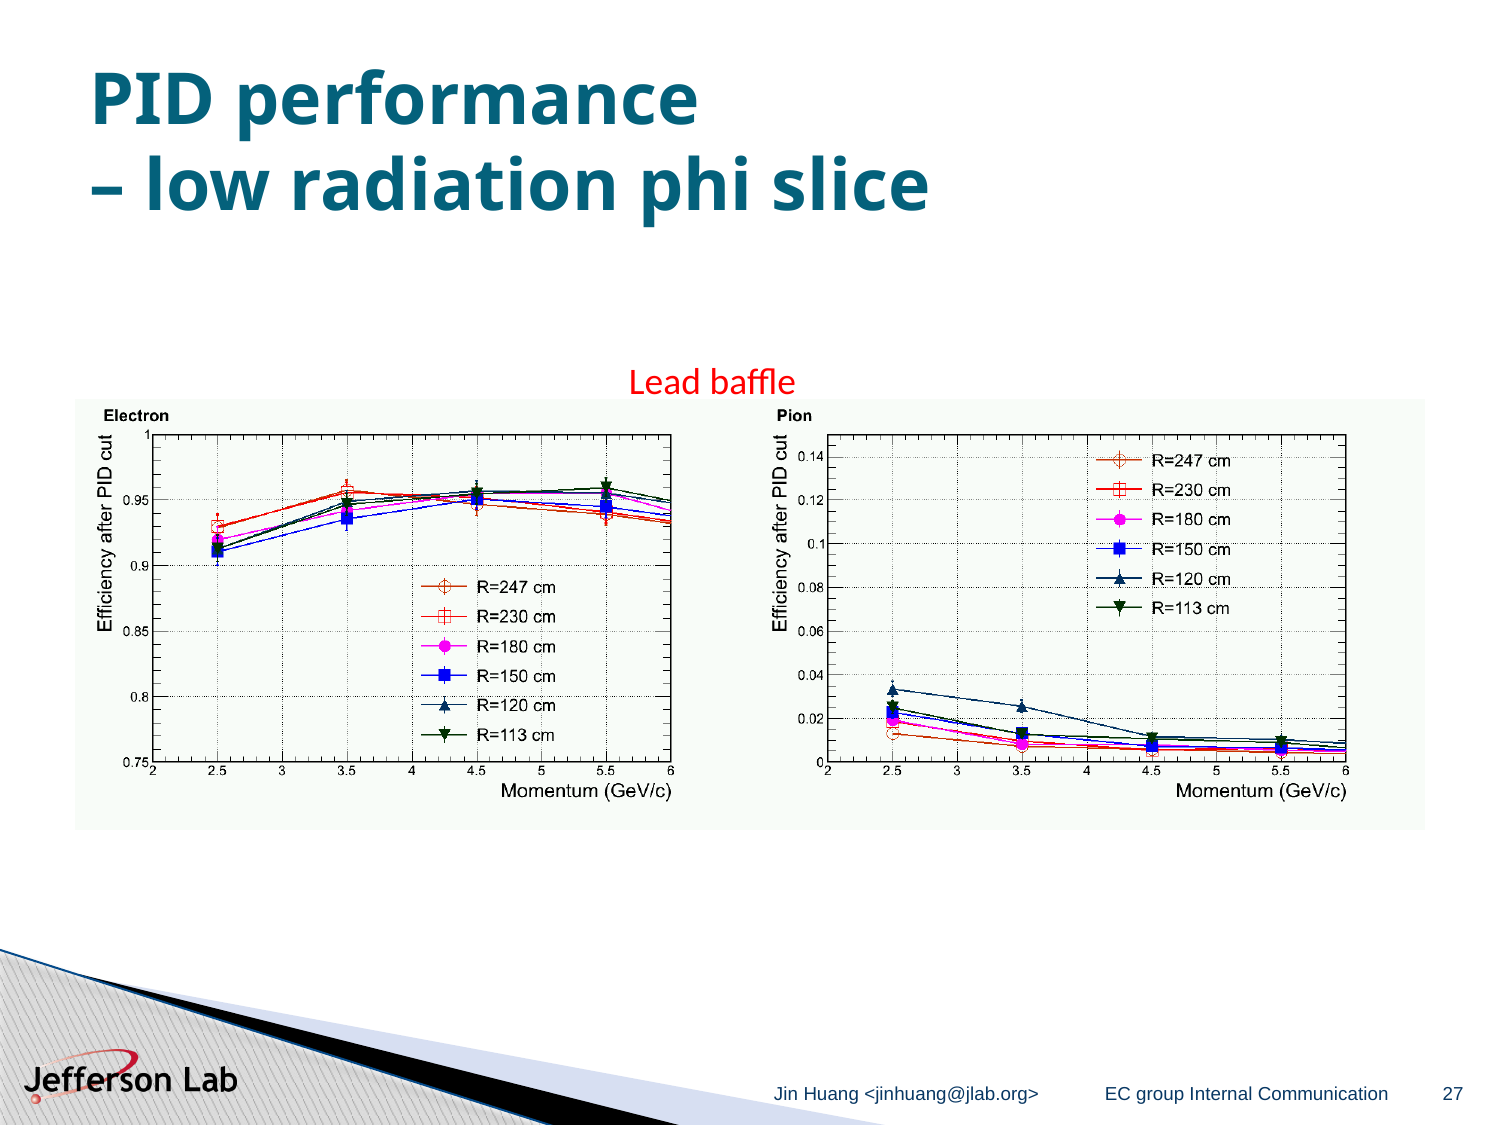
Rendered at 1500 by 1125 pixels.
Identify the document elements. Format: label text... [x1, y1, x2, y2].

footer Jin Huang <jinhuang@jlab.org> [737, 1051, 1075, 1112]
title PID performance – low radiation phi slice [75, 45, 1425, 233]
slide_number EC group Internal Communication [1075, 1051, 1418, 1112]
slide_number 27 [1418, 1051, 1479, 1112]
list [74, 398, 1426, 830]
text_box Lead baffle [614, 349, 820, 398]
picture [24, 1049, 237, 1104]
